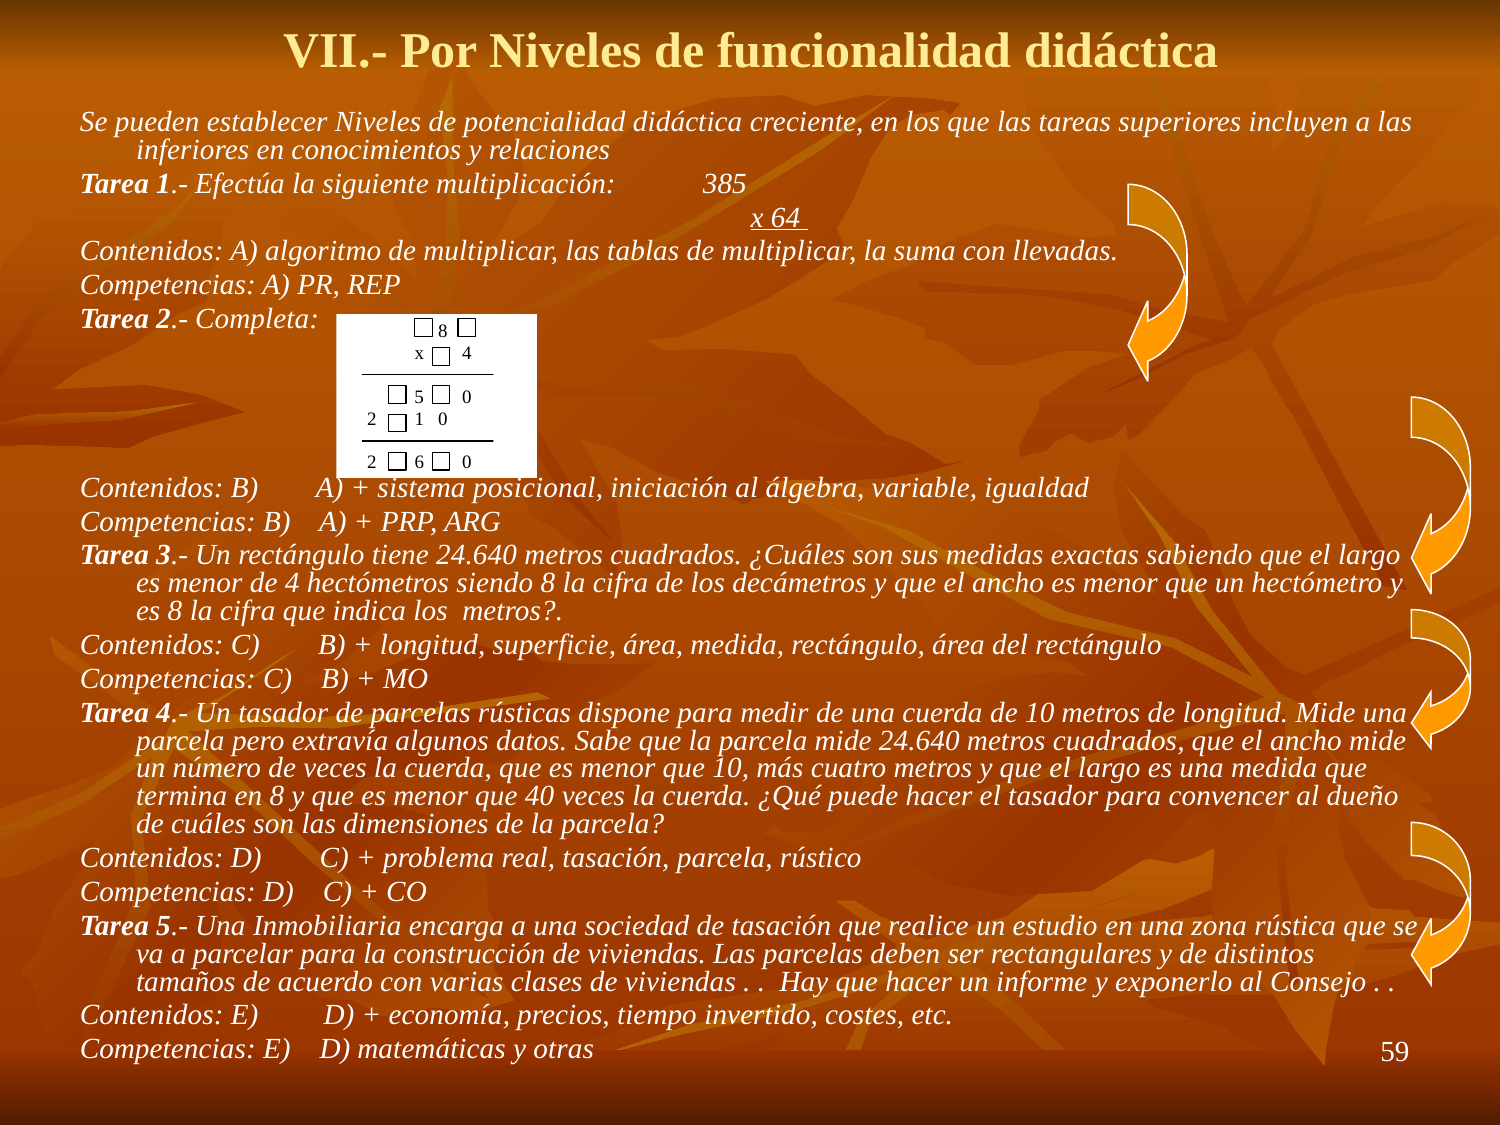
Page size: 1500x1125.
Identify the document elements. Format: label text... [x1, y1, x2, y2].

text_box [1128, 184, 1188, 382]
slide_number 59 [1074, 1095, 1426, 1101]
list Se pueden establecer Niveles de potencialidad didáctica creciente, en los que las tareas superiores incluyen a las inferiores en conocimientos y relaciones Tarea 1.- Efectúa la siguiente multiplicación: 385 x 64 Contenidos: A) algoritmo de multiplicar, las tablas de multiplicar, la suma con llevadas. Competencias: A) PR, REP Tarea 2.- Completa: Contenidos: B) A) + sistema posicional, iniciación al álgebra, variable, igualdad Competencias: B) A) + PRP, ARG Tarea 3.- Un rectángulo tiene 24.640 metros cuadrados. ¿Cuáles son sus medidas exactas sabiendo que el largo es menor de 4 hectómetros siendo 8 la cifra de los decámetros y que el ancho es menor que un hectómetro y es 8 la cifra que indica los metros?. Contenidos: C) B) + longitud, superficie, área, medida, rectángulo, área del rectángulo Competencias: C) B) + MO Tarea 4.- Un tasador de parcelas rústicas dispone para medir de una cuerda de 10 metros de longitud. Mide una parcela pero extravía algunos datos. Sabe que la parcela mide 24.640 metros cuadrados, que el ancho mide un número de veces la cuerda, que es menor que 10, más cuatro metros y que el largo es una medida que termina en 8 y que es menor que 40 veces la cuerda. ¿Qué puede hacer el tasador para convencer al dueño de cuáles son las dimensiones de la parcela? Contenidos: D) C) + problema real, tasación, parcela, rústico Competencias: D) C) + CO Tarea 5.- Una Inmobiliaria encarga a una sociedad de tasación que realice un estudio en una zona rústica que se va a parcelar para la construcción de viviendas. Las parcelas deben ser rectangulares y de distintos tamaños de acuerdo con varias clases de viviendas . . Hay que hacer un informe y exponerlo al Consejo . . Contenidos: E) D) + economía, precios, tiempo invertido, costes, etc. Competencias: E) D) matemáticas y otras [64, 101, 1437, 1095]
title VII.- Por Niveles de funcionalidad didáctica [76, 0, 1427, 97]
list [336, 314, 538, 479]
text_box [1411, 397, 1471, 595]
text_box [1411, 822, 1471, 985]
text_box [1411, 609, 1471, 749]
